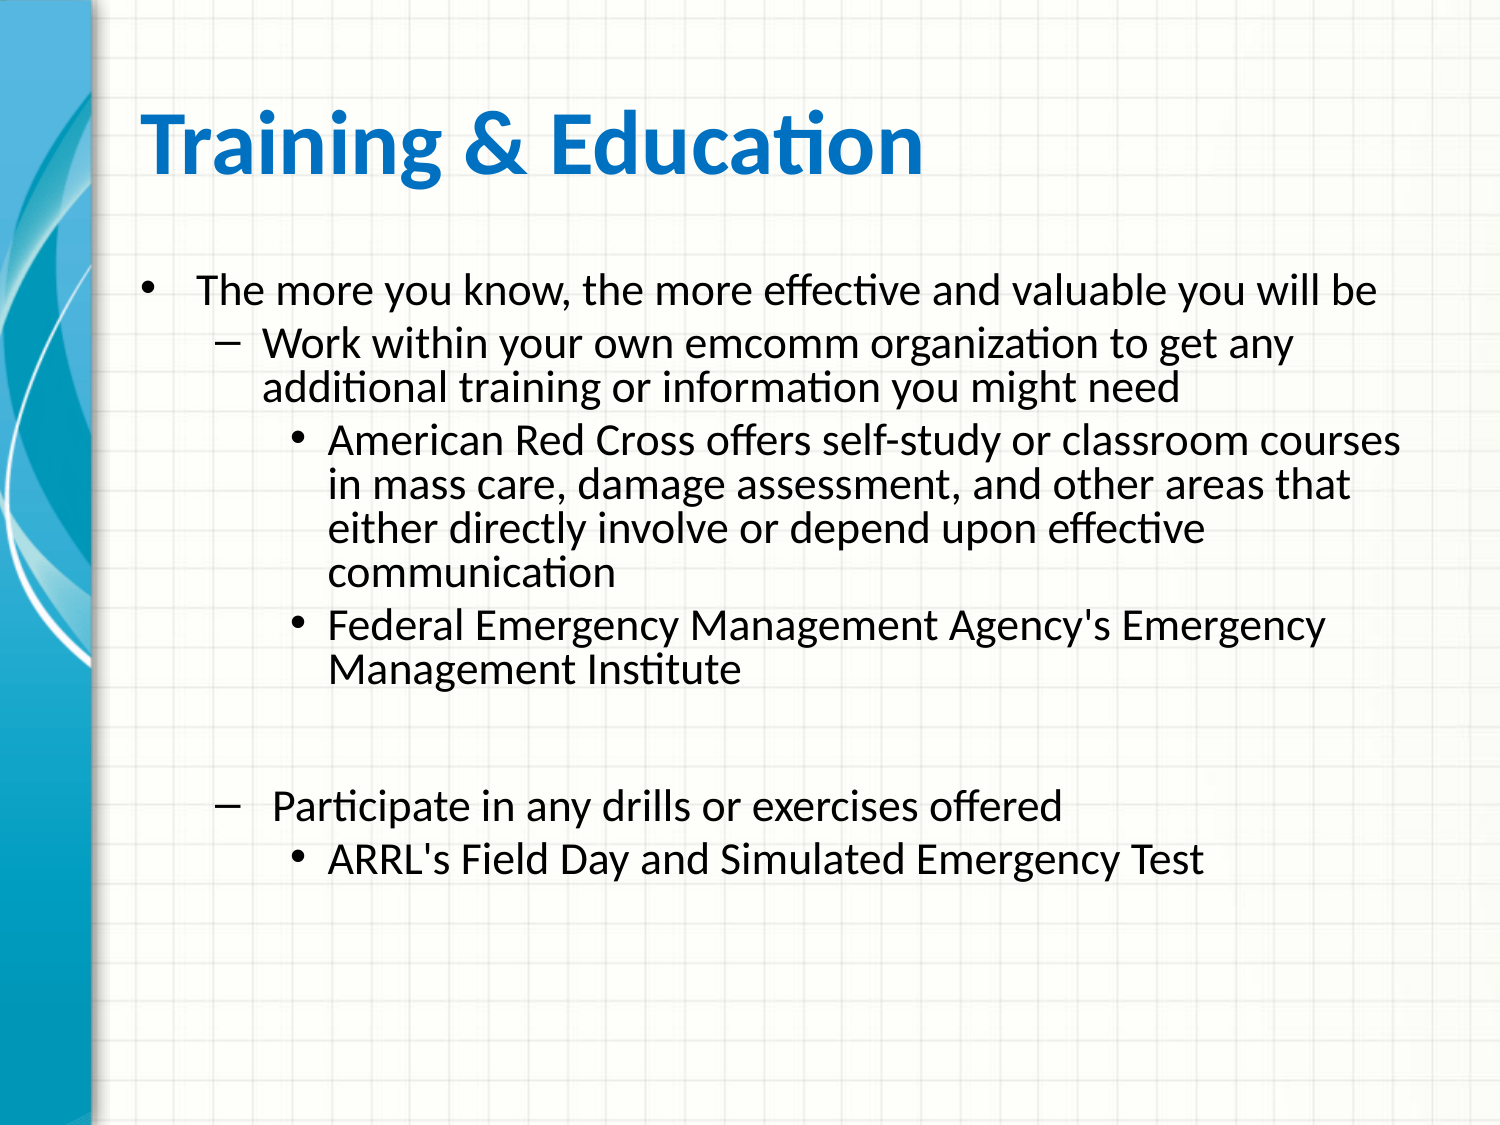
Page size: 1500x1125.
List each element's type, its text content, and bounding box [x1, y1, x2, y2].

picture [0, 0, 1500, 1125]
list The more you know, the more effective and valuable you will be Work within your own emcomm organization to get any additional training or information you might need American Red Cross offers self-study or classroom courses in mass care, damage assessment, and other areas that either directly involve or depend upon effective communication Federal Emergency Management Agency's Emergency Management Institute Participate in any drills or exercises offered ARRL's Field Day and Simulated Emergency Test [125, 262, 1450, 1005]
title Training & Education [125, 44, 1450, 232]
